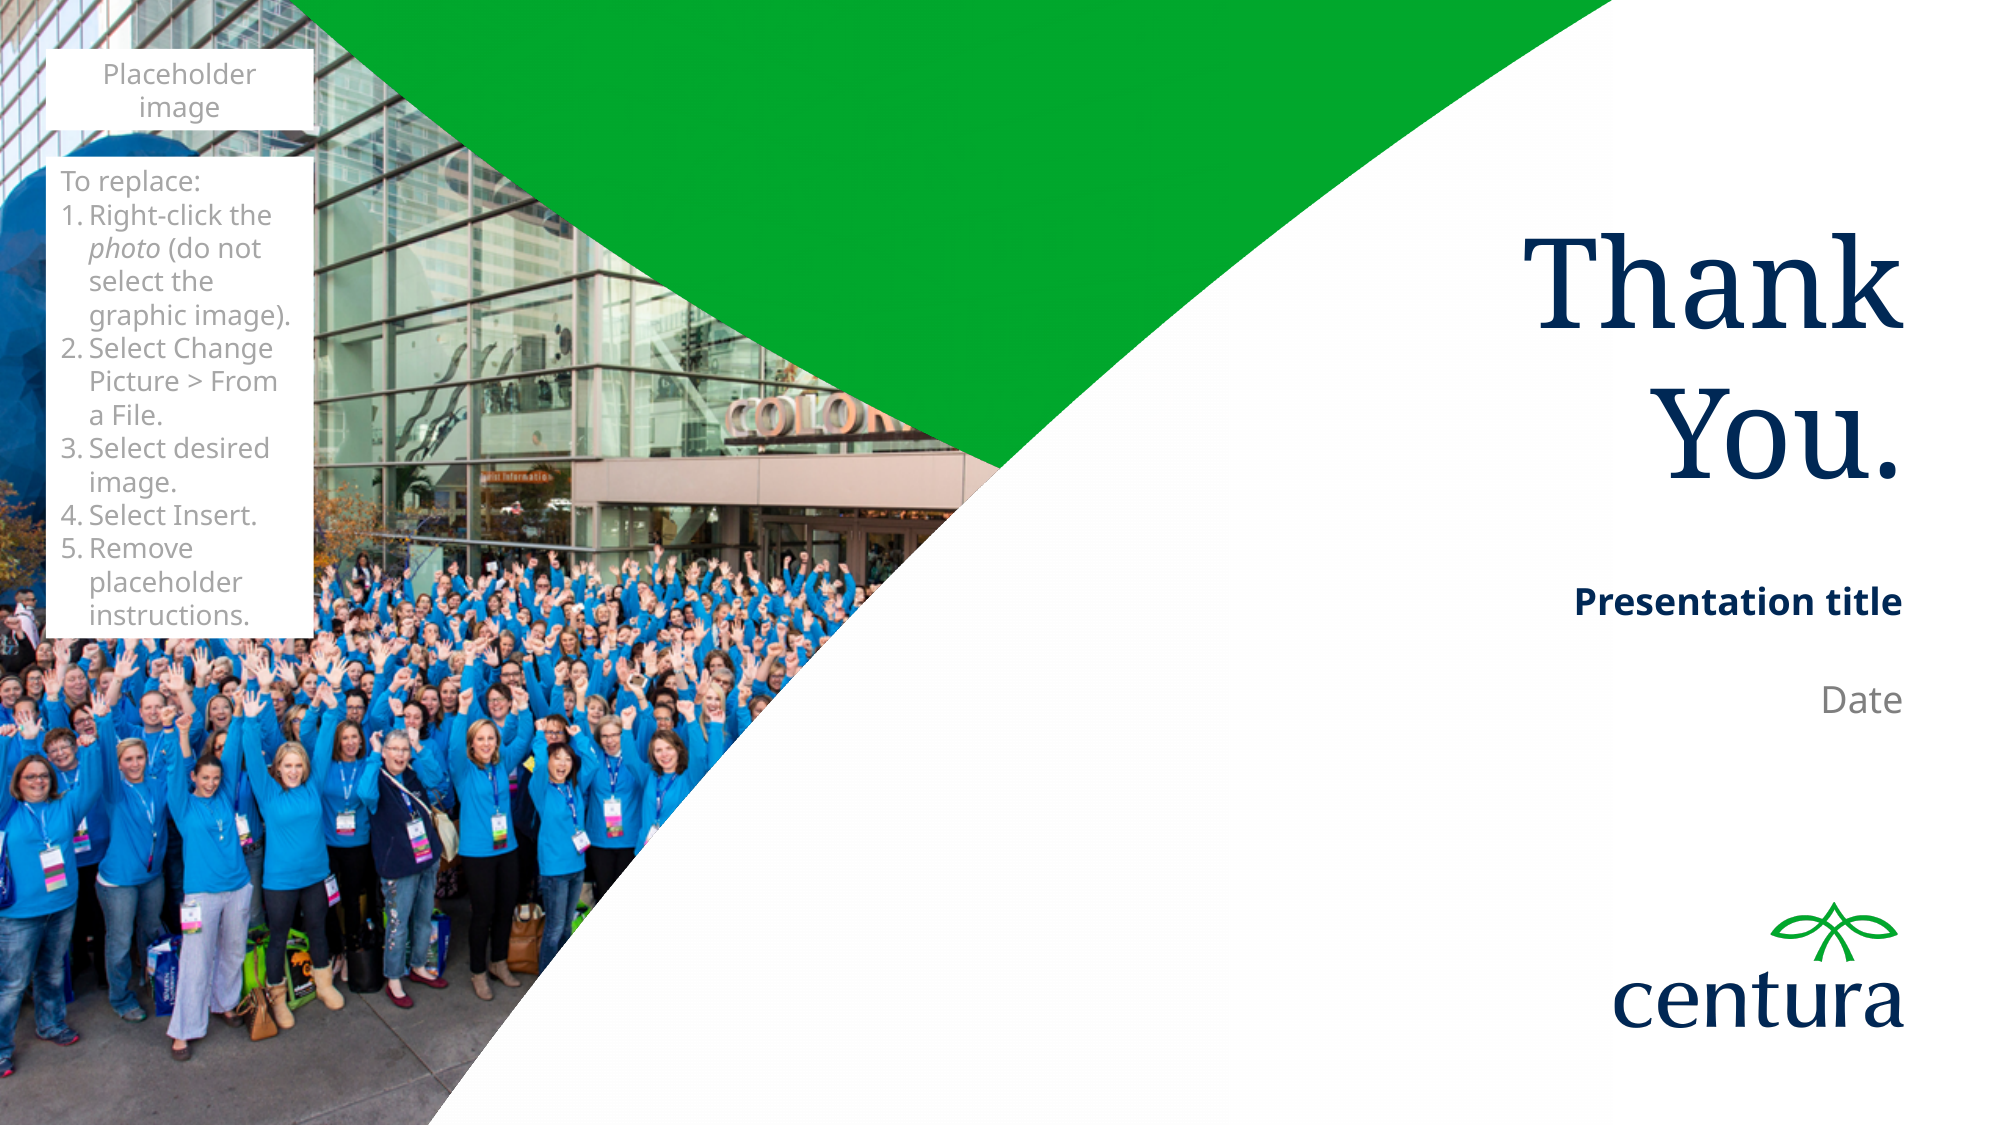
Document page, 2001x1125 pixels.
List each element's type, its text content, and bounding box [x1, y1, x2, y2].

list Presentation title [1613, 577, 1904, 629]
list Thank You. [1613, 203, 1904, 515]
list Date [1613, 676, 1904, 726]
picture [0, 0, 1613, 1125]
